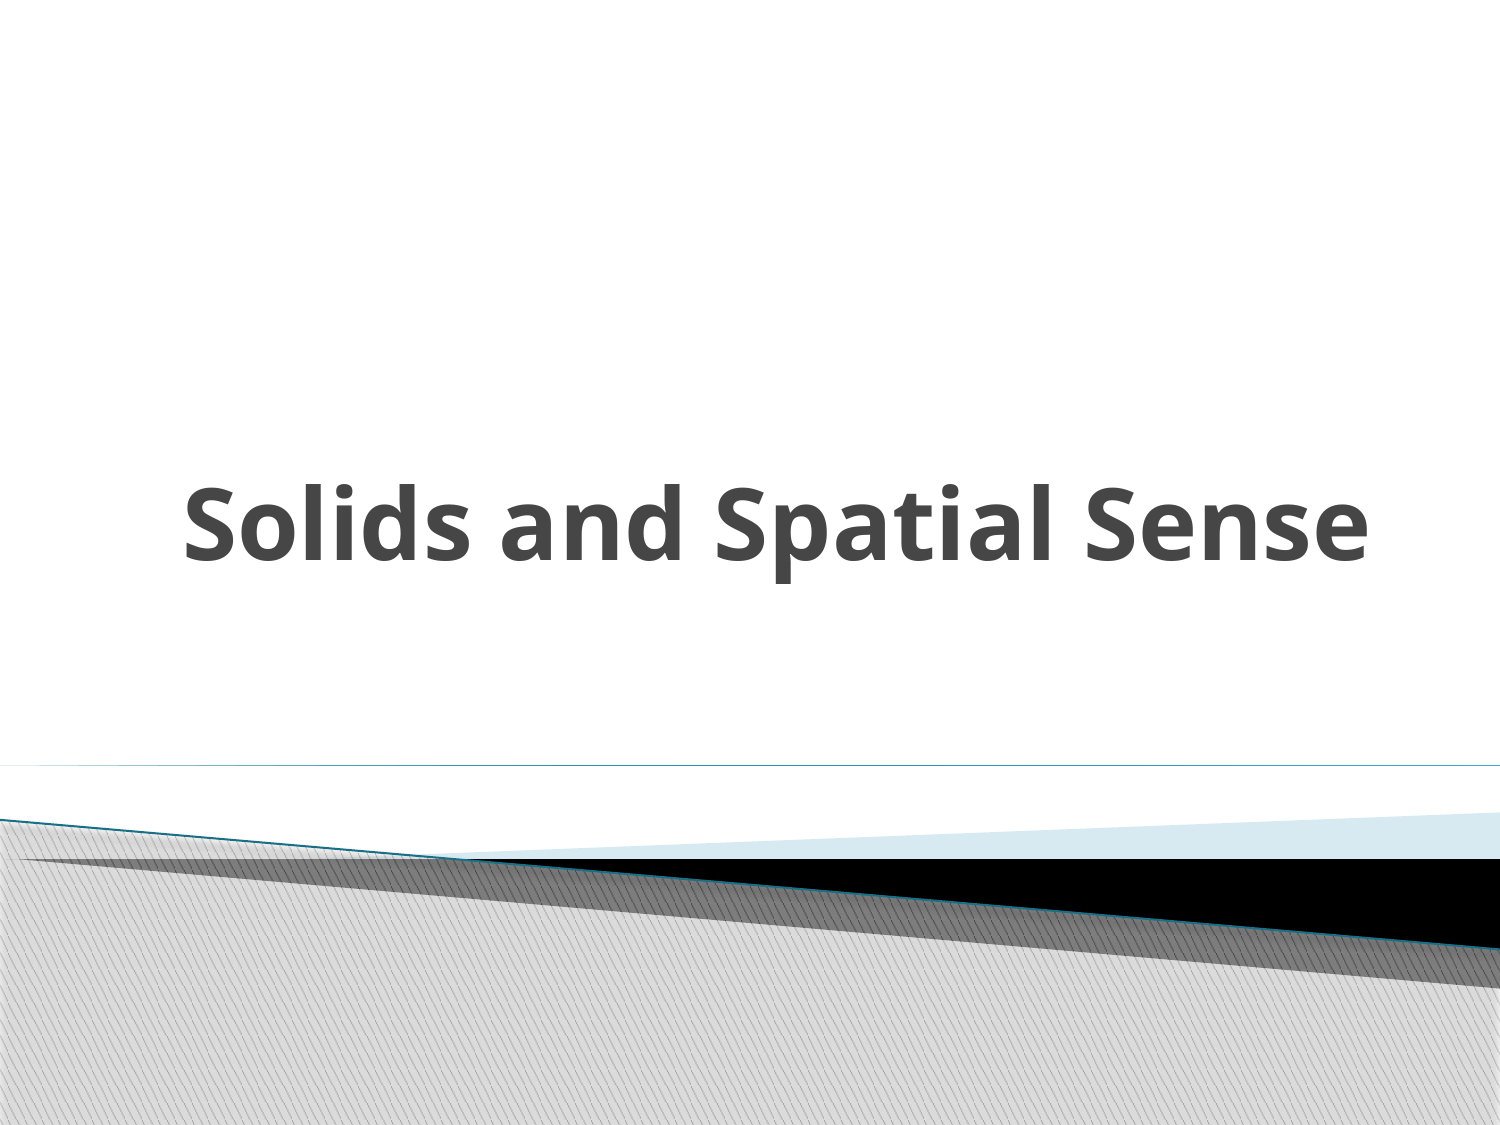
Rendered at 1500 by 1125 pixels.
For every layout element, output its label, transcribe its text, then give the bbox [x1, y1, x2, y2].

picture [5, 859, 1500, 989]
title Solids and Spatial Sense [112, 287, 1388, 588]
